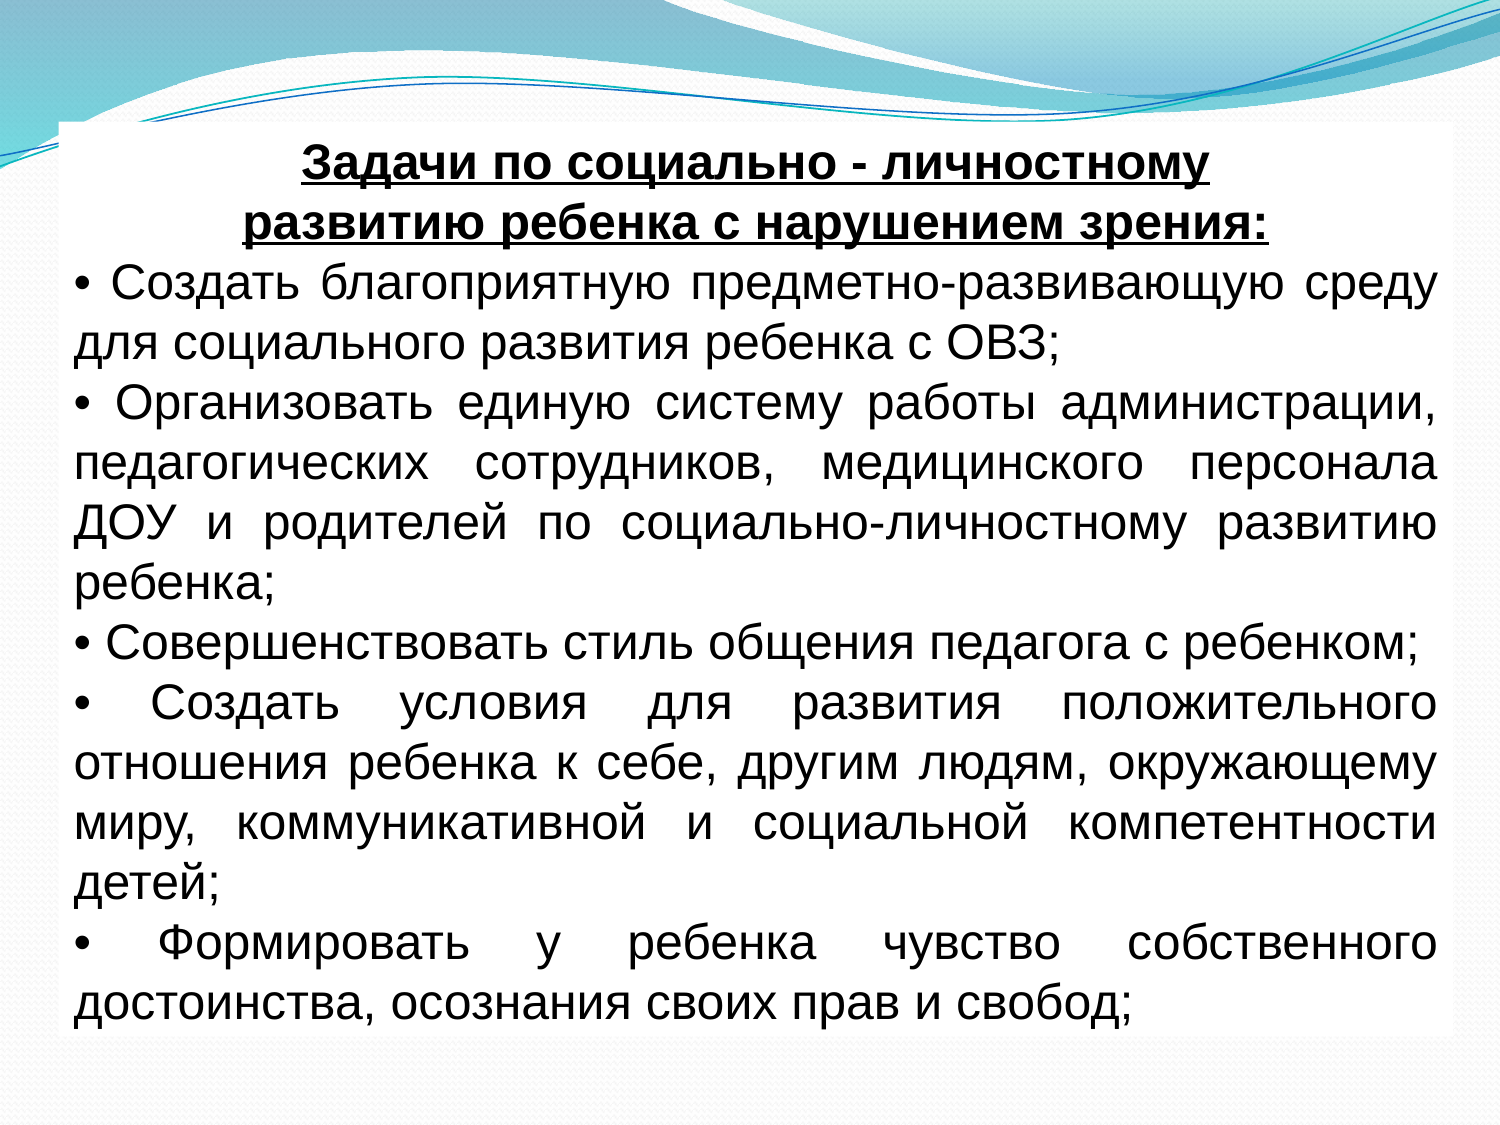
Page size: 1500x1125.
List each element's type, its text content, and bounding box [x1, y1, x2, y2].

text_box Задачи по социально - личностному развитию ребенка с нарушением зрения: • Создать благоприятную предметно-развивающую среду для социального развития ребенка с ОВЗ; • Организовать единую систему работы администрации, педагогических сотрудников, медицинского персонала ДОУ и родителей по социально-личностному развитию ребенка; • Совершенствовать стиль общения педагога с ребенком; • Создать условия для развития положительного отношения ребенка к себе, другим людям, окружающему миру, коммуникативной и социальной компетентности детей; • Формировать у ребенка чувство собственного достоинства, осознания своих прав и свобод; [58, 121, 1453, 1037]
